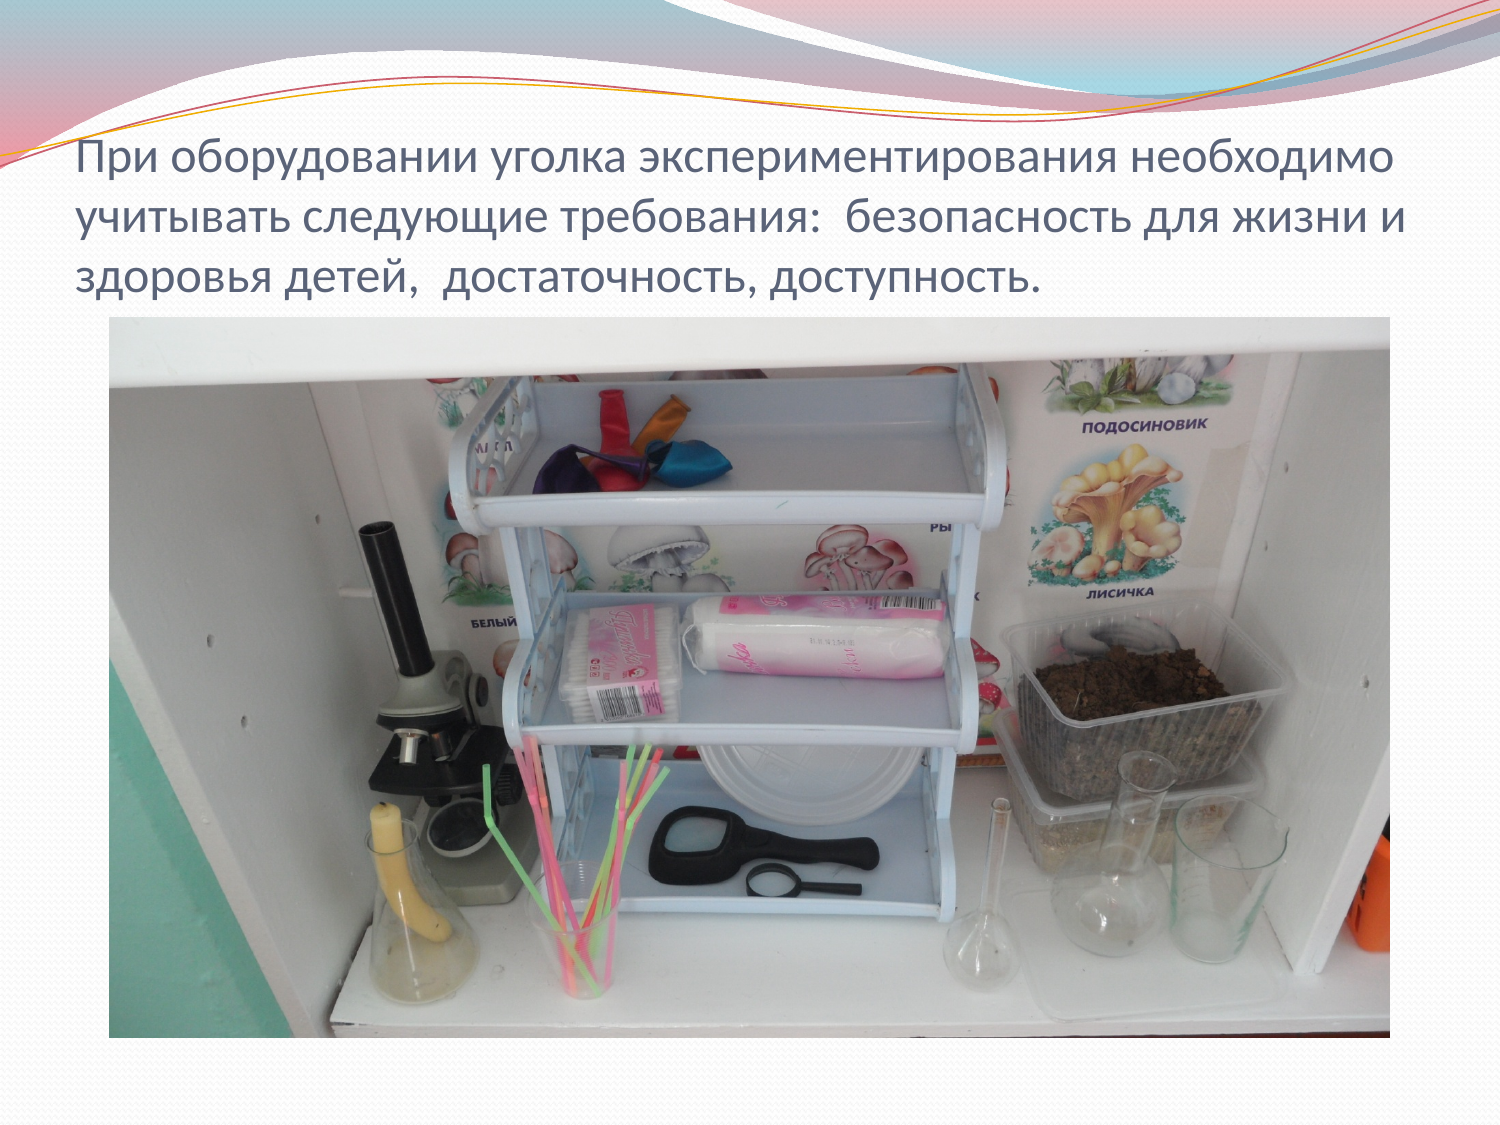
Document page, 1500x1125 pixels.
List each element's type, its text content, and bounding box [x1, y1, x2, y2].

title При оборудовании уголка экспериментирования необходимо учитывать следующие требования: безопасность для жизни и здоровья детей, достаточность, доступность. [75, 115, 1425, 303]
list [109, 317, 1391, 1038]
